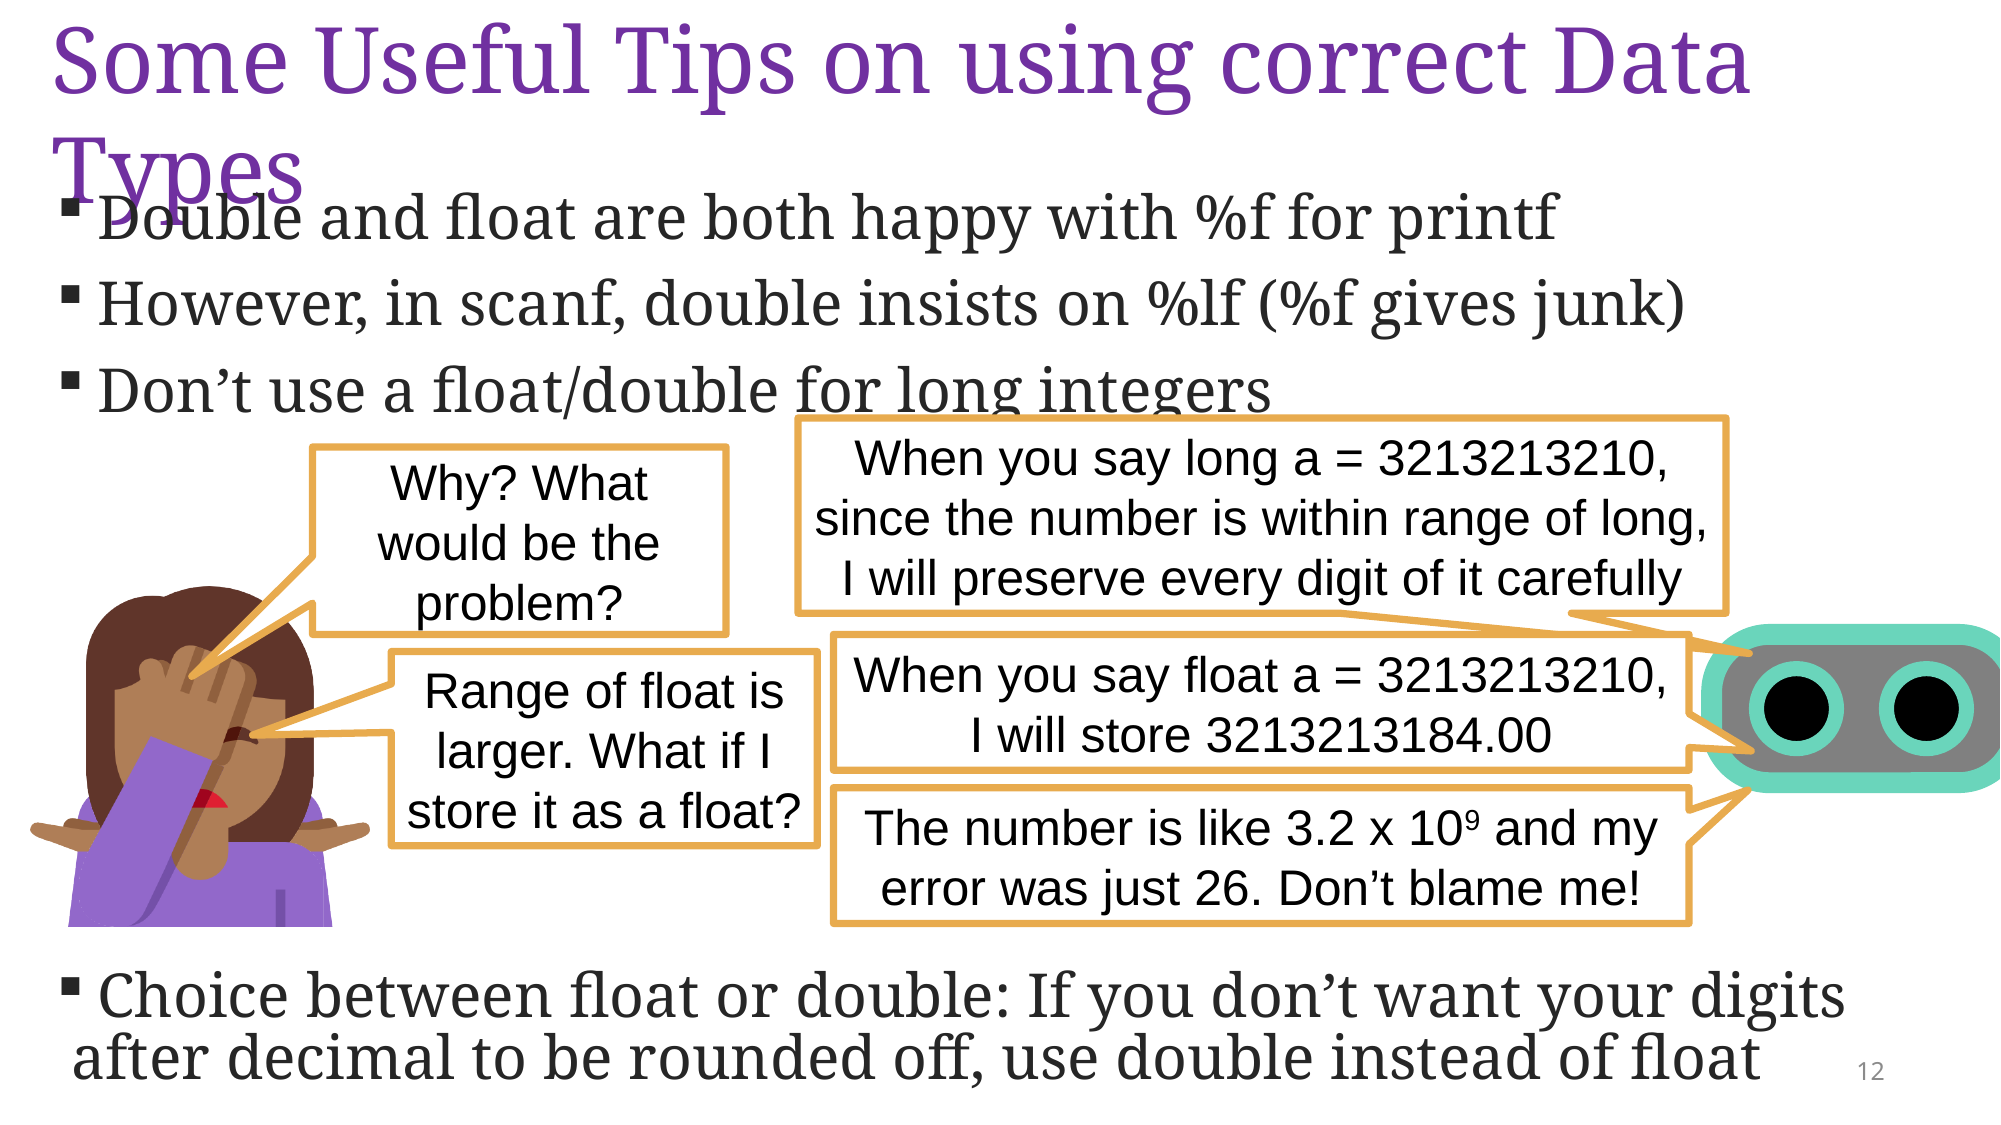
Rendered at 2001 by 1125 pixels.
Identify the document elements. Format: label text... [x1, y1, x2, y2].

text_box When you say float a = 3213213210, I will store 3213213184.00 [833, 634, 1706, 771]
text_box Double and float are both happy with %f for printf However, in scanf, double insists on %lf (%f gives junk) Don’t use a float/double for long integers Choice between float or double: If you don’t want your digits after decimal to be rounded off, use double instead of float [41, 182, 1945, 1100]
text_box Range of float is larger. What if I store it as a float? [376, 651, 818, 846]
title Some Useful Tips on using correct Data Types [36, 18, 1950, 206]
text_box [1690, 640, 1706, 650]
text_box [1711, 634, 2000, 783]
slide_number 12 [1433, 1042, 1900, 1103]
picture [30, 586, 371, 927]
text_box Why? What would be the problem? [285, 446, 727, 635]
text_box When you say long a = 3213213210, since the number is within range of long, I will preserve every digit of it carefully [798, 417, 1727, 634]
text_box The number is like 3.2 x 109 and my error was just 26. Don’t blame me! [833, 787, 1747, 924]
